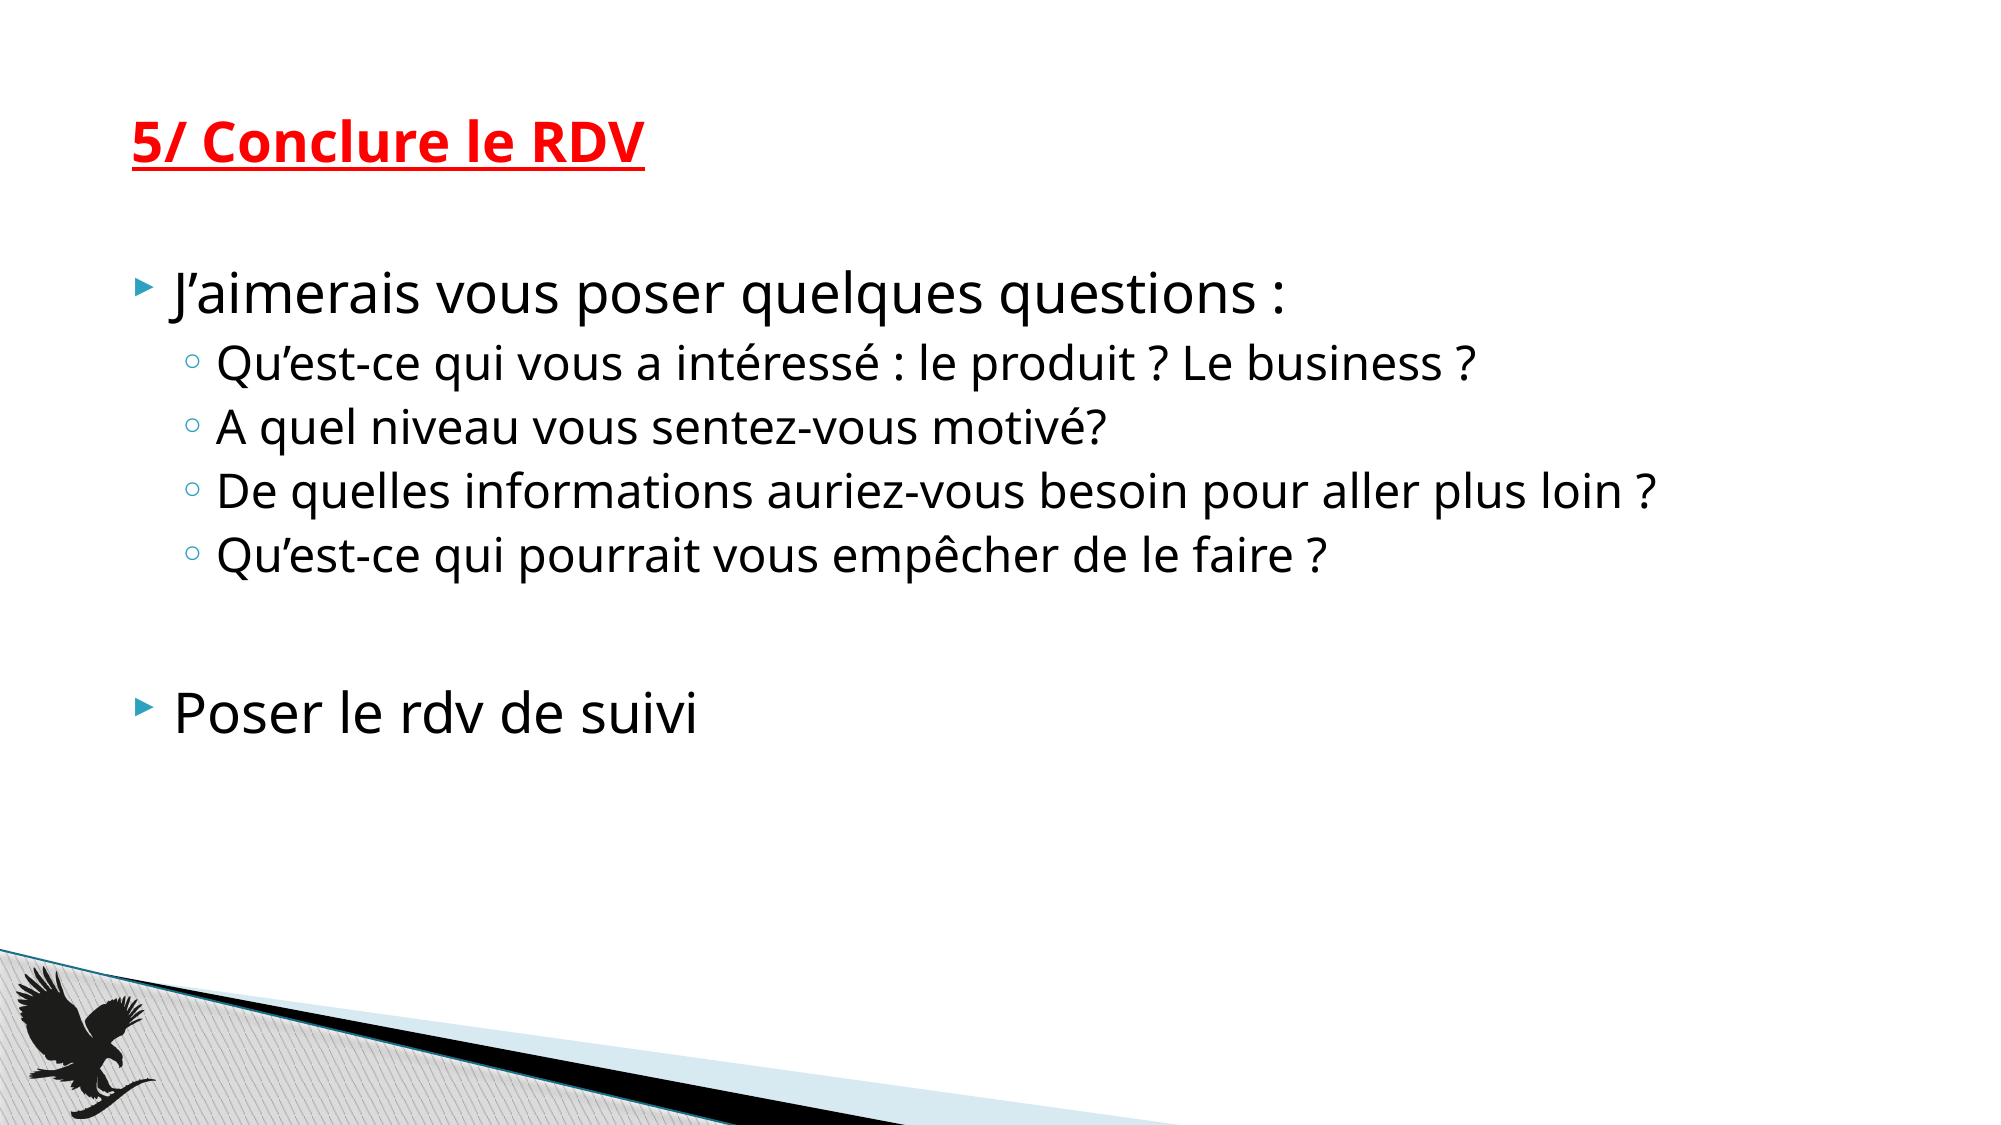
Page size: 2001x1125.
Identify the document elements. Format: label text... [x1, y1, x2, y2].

picture [16, 966, 156, 1120]
list 5/ Conclure le RDV J’aimerais vous poser quelques questions : Qu’est-ce qui vous a intéressé : le produit ? Le business ? A quel niveau vous sentez-vous motivé? De quelles informations auriez-vous besoin pour aller plus loin ? Qu’est-ce qui pourrait vous empêcher de le faire ? Poser le rdv de suivi [99, 98, 1899, 842]
